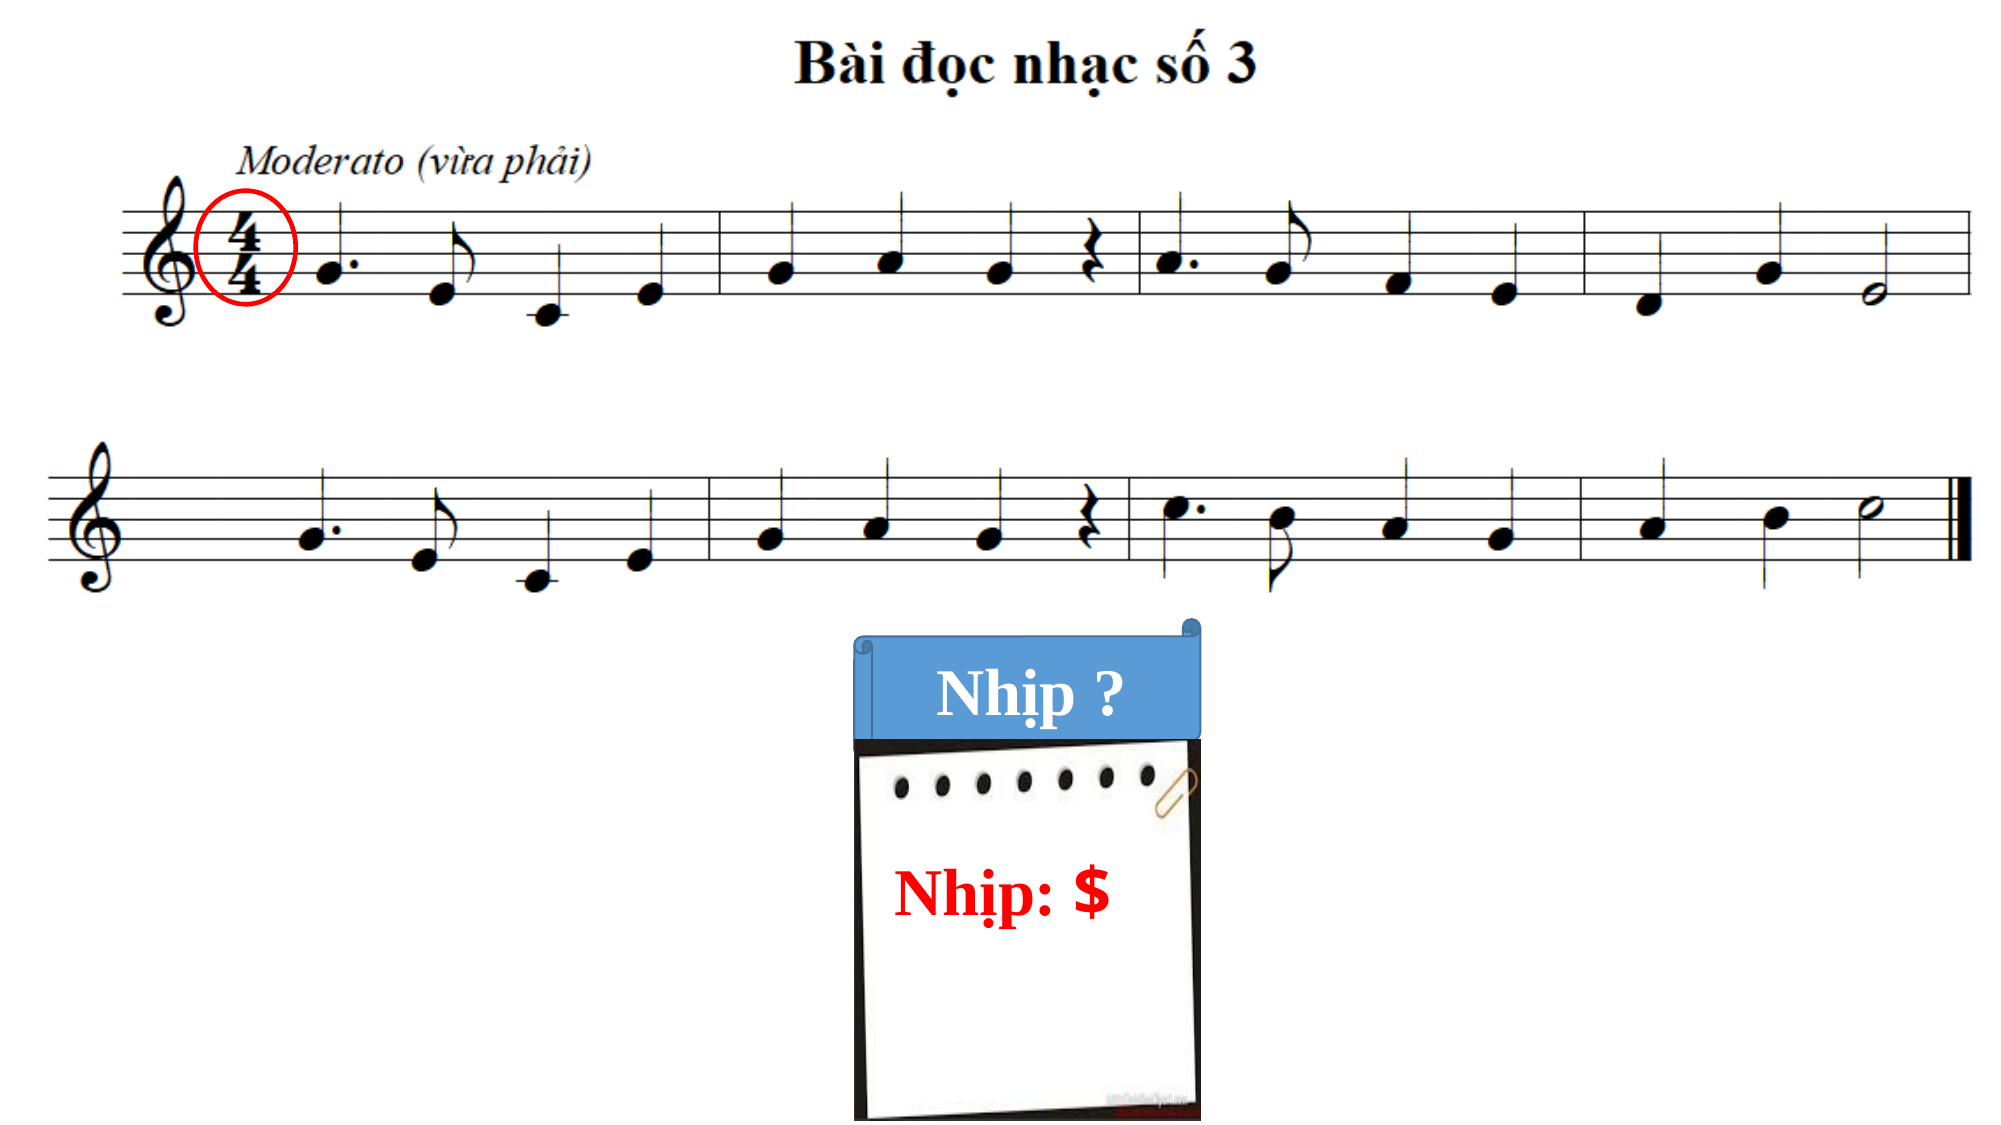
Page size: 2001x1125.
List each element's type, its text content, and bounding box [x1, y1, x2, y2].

picture [854, 739, 1201, 1121]
picture [0, 3, 1995, 612]
text_box Nhịp ? [853, 618, 1202, 753]
